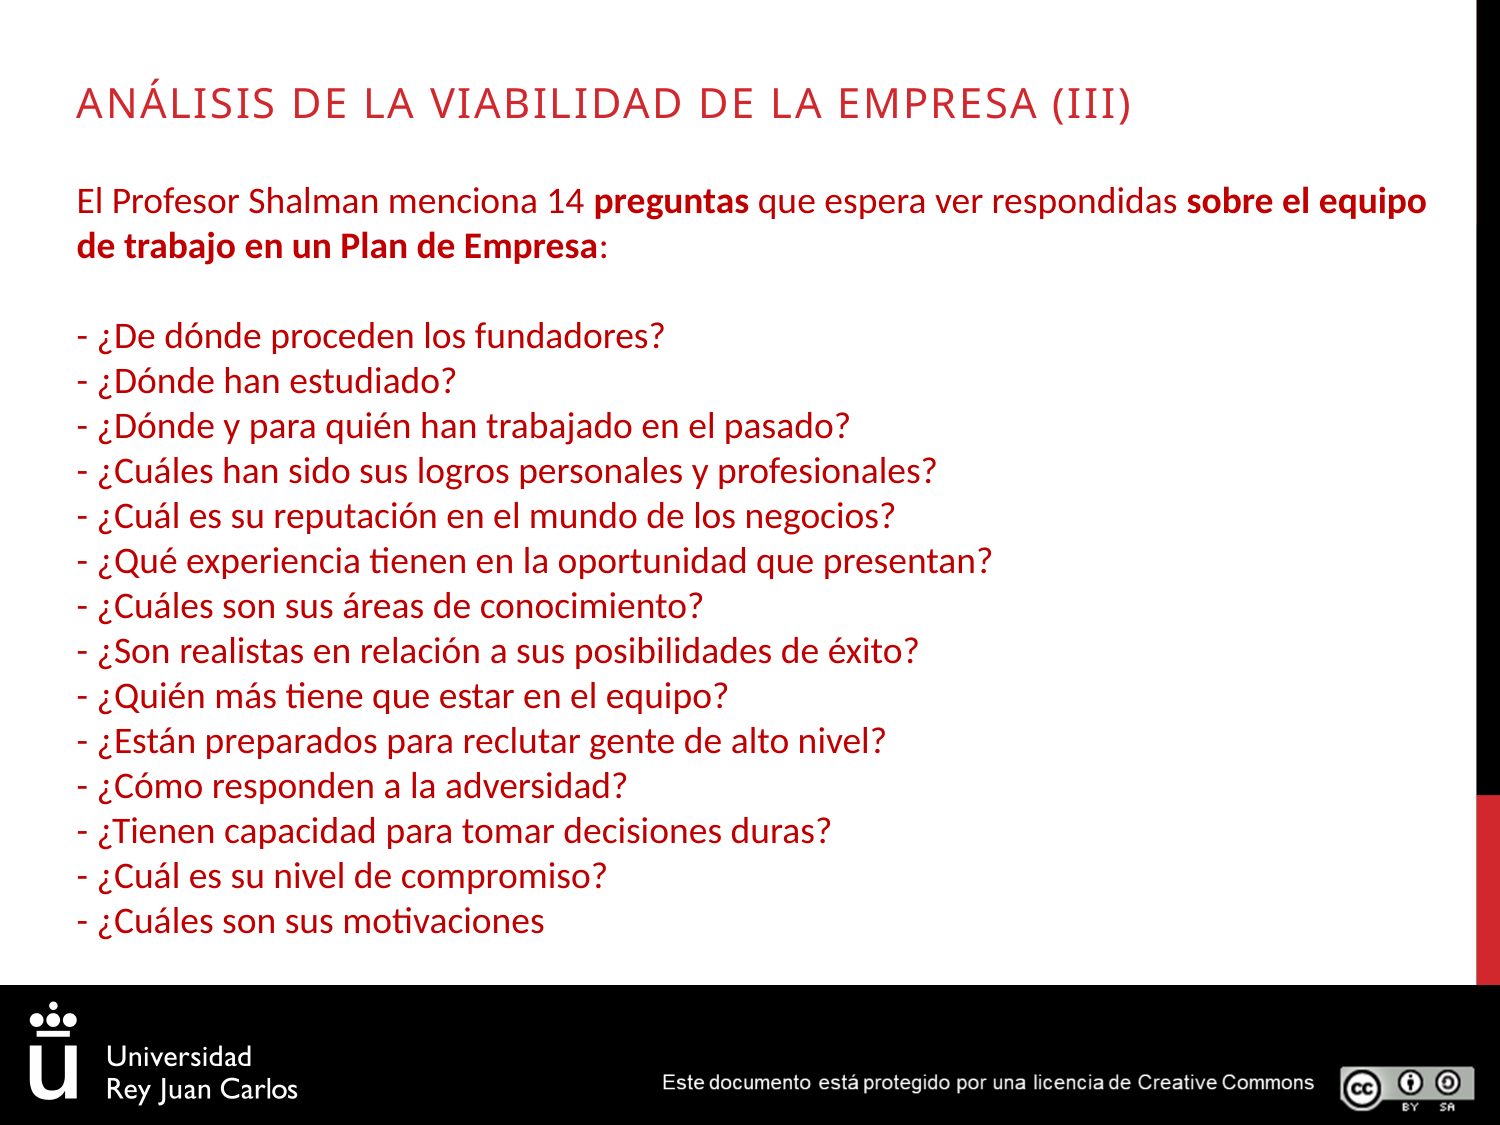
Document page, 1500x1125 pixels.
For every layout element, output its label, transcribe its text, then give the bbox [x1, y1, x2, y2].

text_box ANÁLISIS DE LA VIABILIDAD DE LA EMPRESA (III) [61, 69, 1412, 157]
picture [647, 1061, 1476, 1114]
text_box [0, 985, 1500, 1125]
text_box El Profesor Shalman menciona 14 preguntas que espera ver respondidas sobre el equipo de trabajo en un Plan de Empresa: - ¿De dónde proceden los fundadores? - ¿Dónde han estudiado? - ¿Dónde y para quién han trabajado en el pasado? - ¿Cuáles han sido sus logros personales y profesionales? - ¿Cuál es su reputación en el mundo de los negocios? - ¿Qué experiencia tienen en la oportunidad que presentan? - ¿Cuáles son sus áreas de conocimiento? - ¿Son realistas en relación a sus posibilidades de éxito? - ¿Quién más tiene que estar en el equipo? - ¿Están preparados para reclutar gente de alto nivel? - ¿Cómo responden a la adversidad? - ¿Tienen capacidad para tomar decisiones duras? - ¿Cuál es su nivel de compromiso? - ¿Cuáles son sus motivaciones [61, 168, 1444, 949]
